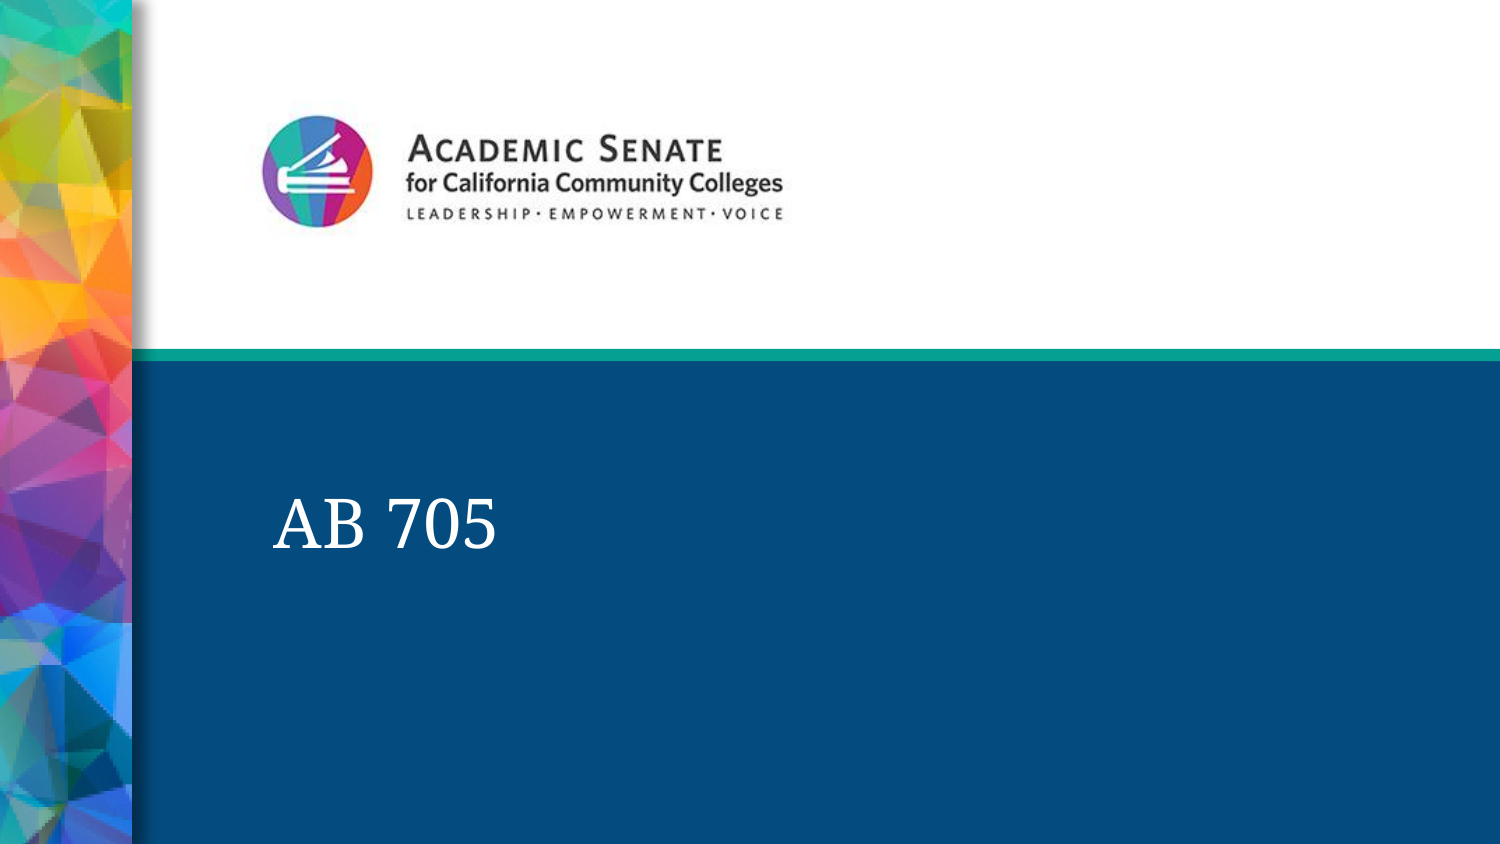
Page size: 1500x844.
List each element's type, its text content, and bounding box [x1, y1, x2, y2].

picture [0, 0, 132, 844]
title AB 705 [262, 407, 1397, 569]
picture [245, 101, 804, 243]
